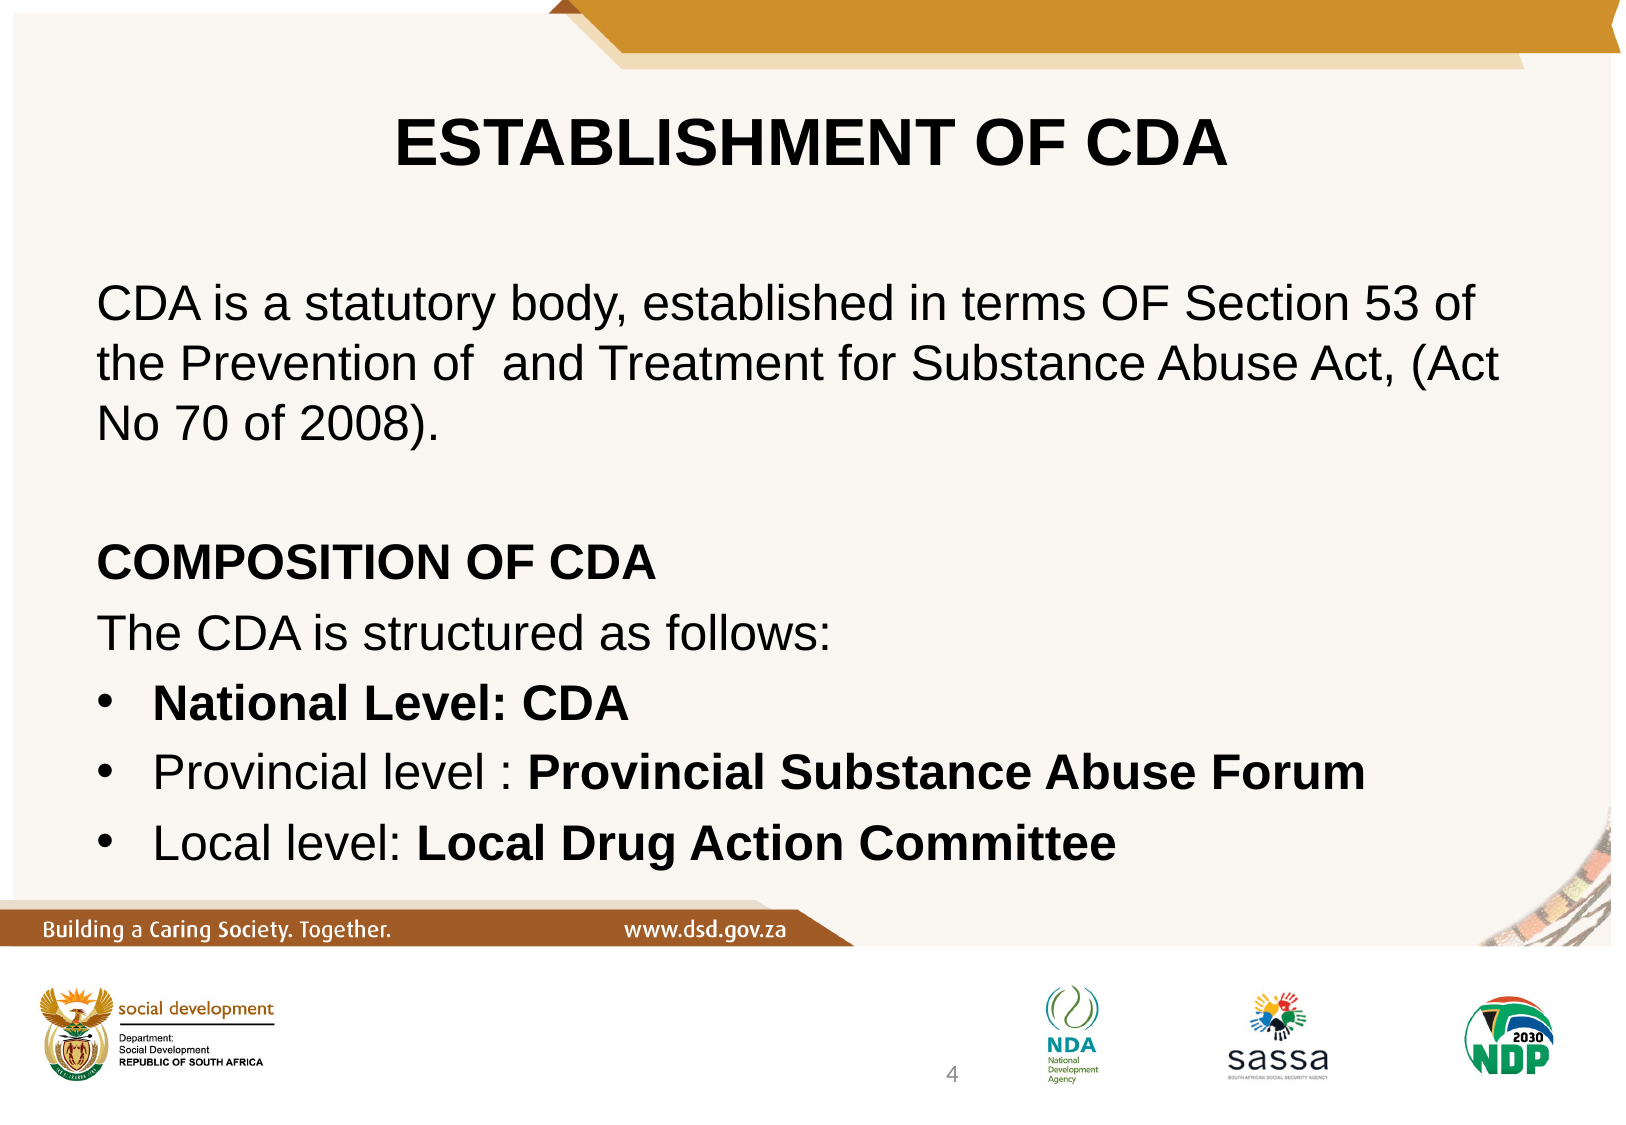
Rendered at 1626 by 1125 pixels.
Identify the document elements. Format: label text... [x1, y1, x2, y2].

title ESTABLISHMENT OF CDA [81, 45, 1544, 233]
list CDA is a statutory body, established in terms OF Section 53 of the Prevention of and Treatment for Substance Abuse Act, (Act No 70 of 2008). COMPOSITION OF CDA The CDA is structured as follows: National Level: CDA Provincial level : Provincial Substance Abuse Forum Local level: Local Drug Action Committee [81, 262, 1544, 1005]
picture [0, 0, 1626, 1125]
slide_number 4 [804, 1042, 974, 1103]
